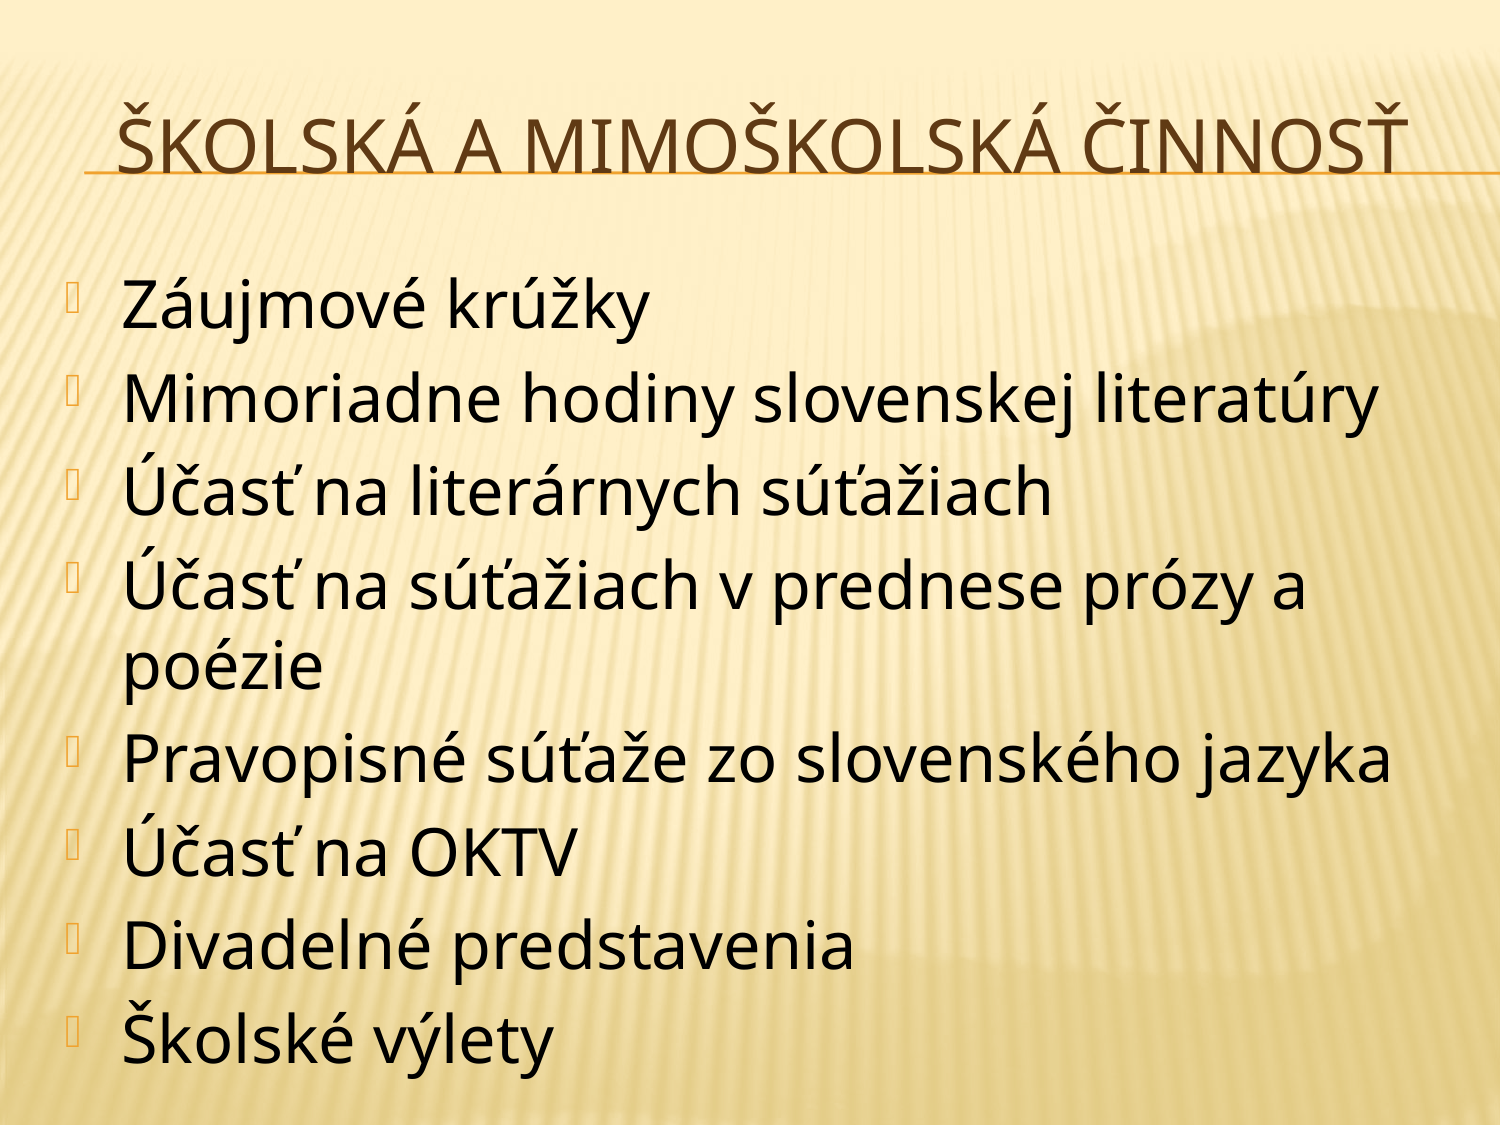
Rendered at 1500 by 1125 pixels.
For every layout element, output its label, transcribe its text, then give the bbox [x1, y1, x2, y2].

title Školská a mimoškolská činnosť [50, 75, 1475, 213]
list Záujmové krúžky Mimoriadne hodiny slovenskej literatúry Účasť na literárnych súťažiach Účasť na súťažiach v prednese prózy a poézie Pravopisné súťaže zo slovenského jazyka Účasť na OKTV Divadelné predstavenia Školské výlety [50, 254, 1475, 1125]
